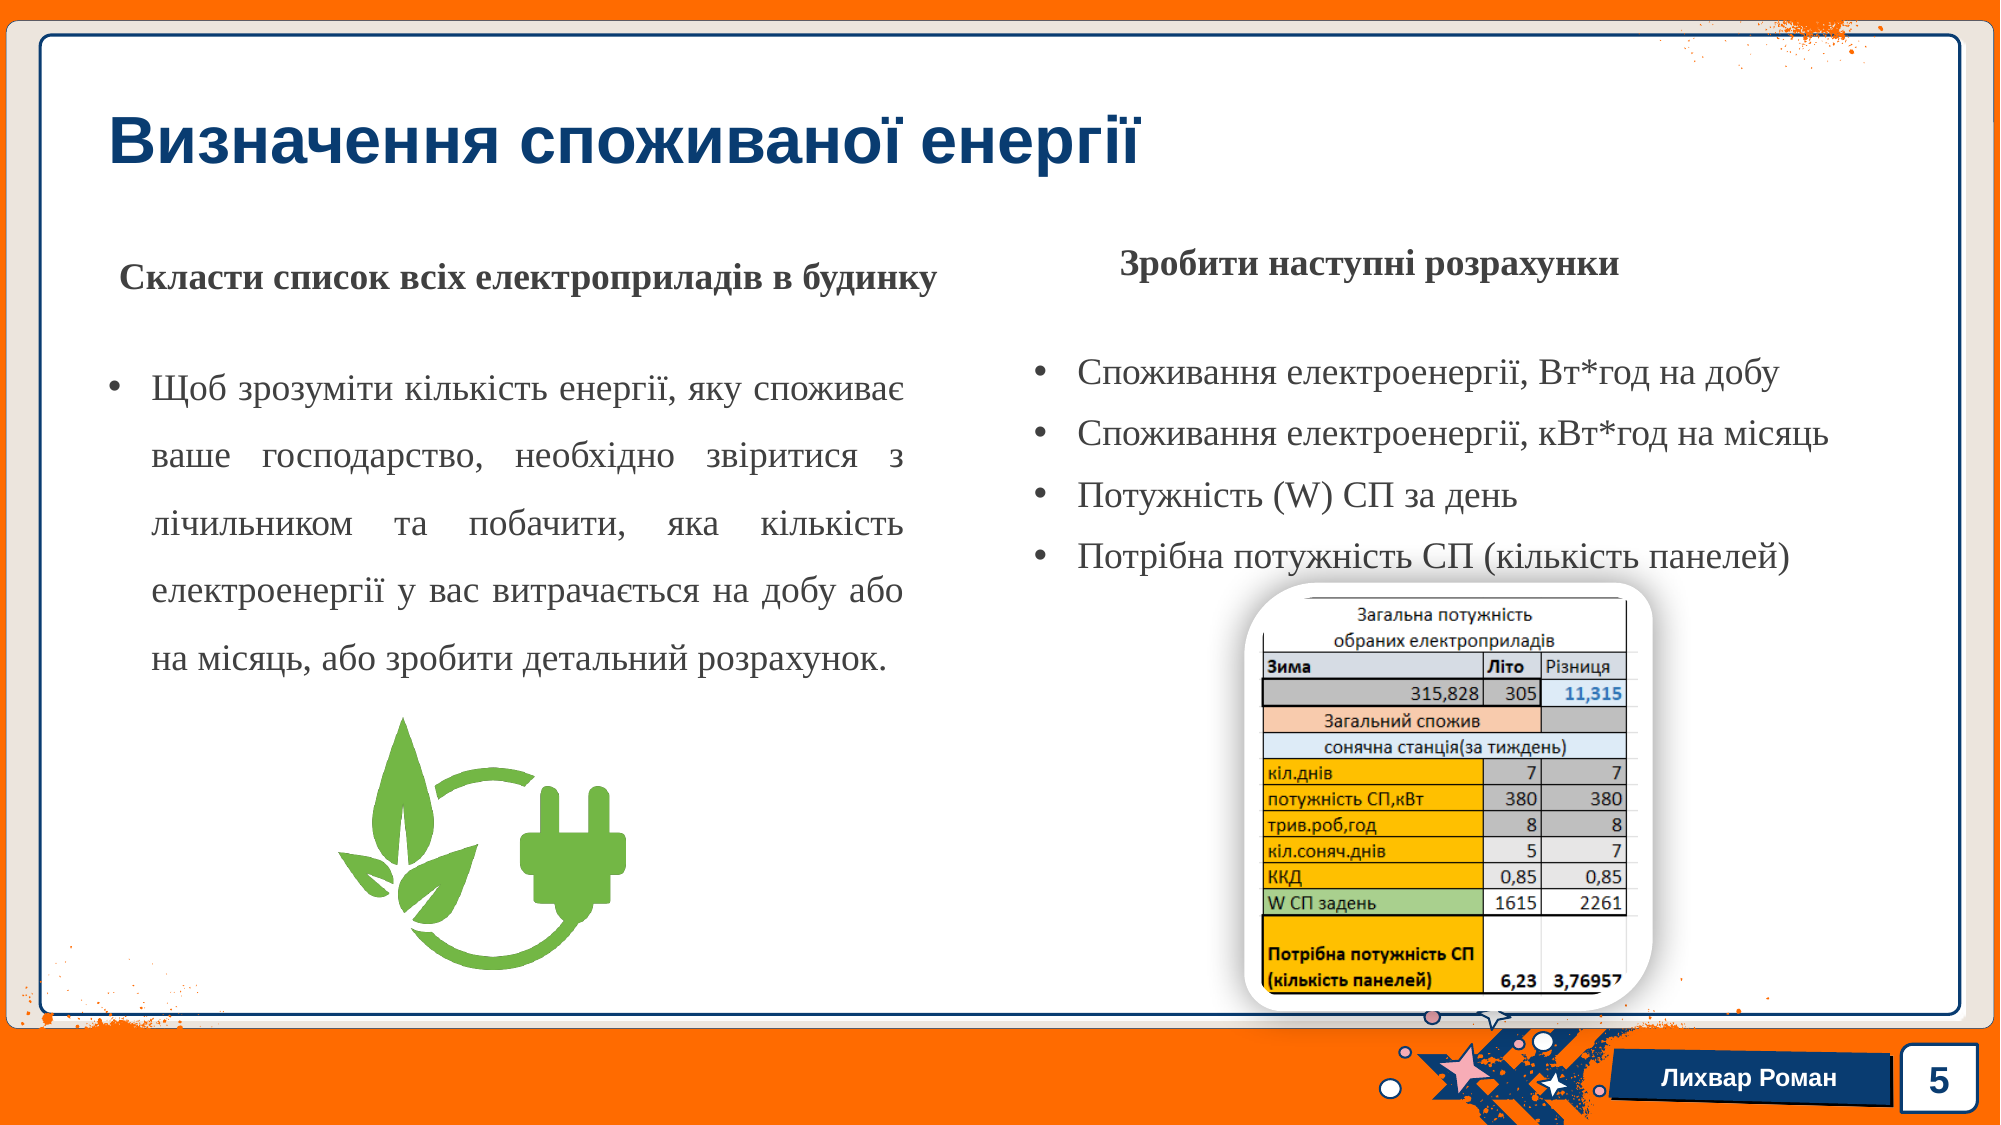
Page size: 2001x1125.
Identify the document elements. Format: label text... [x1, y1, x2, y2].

picture [338, 700, 626, 988]
title Визначення споживаної енергії [108, 91, 1891, 165]
list Зробити наступні розрахунки [1119, 242, 1818, 302]
text_box Лихвар Роман [1608, 1048, 1891, 1105]
picture [1251, 589, 1646, 1004]
list Споживання електроенергії, Вт*год на добу Споживання електроенергії, кВт*год на місяць Потужність (W) СП за день Потрібна потужність СП (кількість панелей) [1033, 352, 1978, 701]
list Скласти список всіх електроприладів в будинку [118, 256, 962, 316]
list Щоб зрозуміти кількість енергії, яку споживає ваше господарство, необхідно звіритися з лічильником та побачити, яка кількість електроенергії у вас витрачається на добу або на місяць, або зробити детальний розрахунок. [108, 340, 905, 689]
slide_number 5 [1899, 1042, 1979, 1114]
